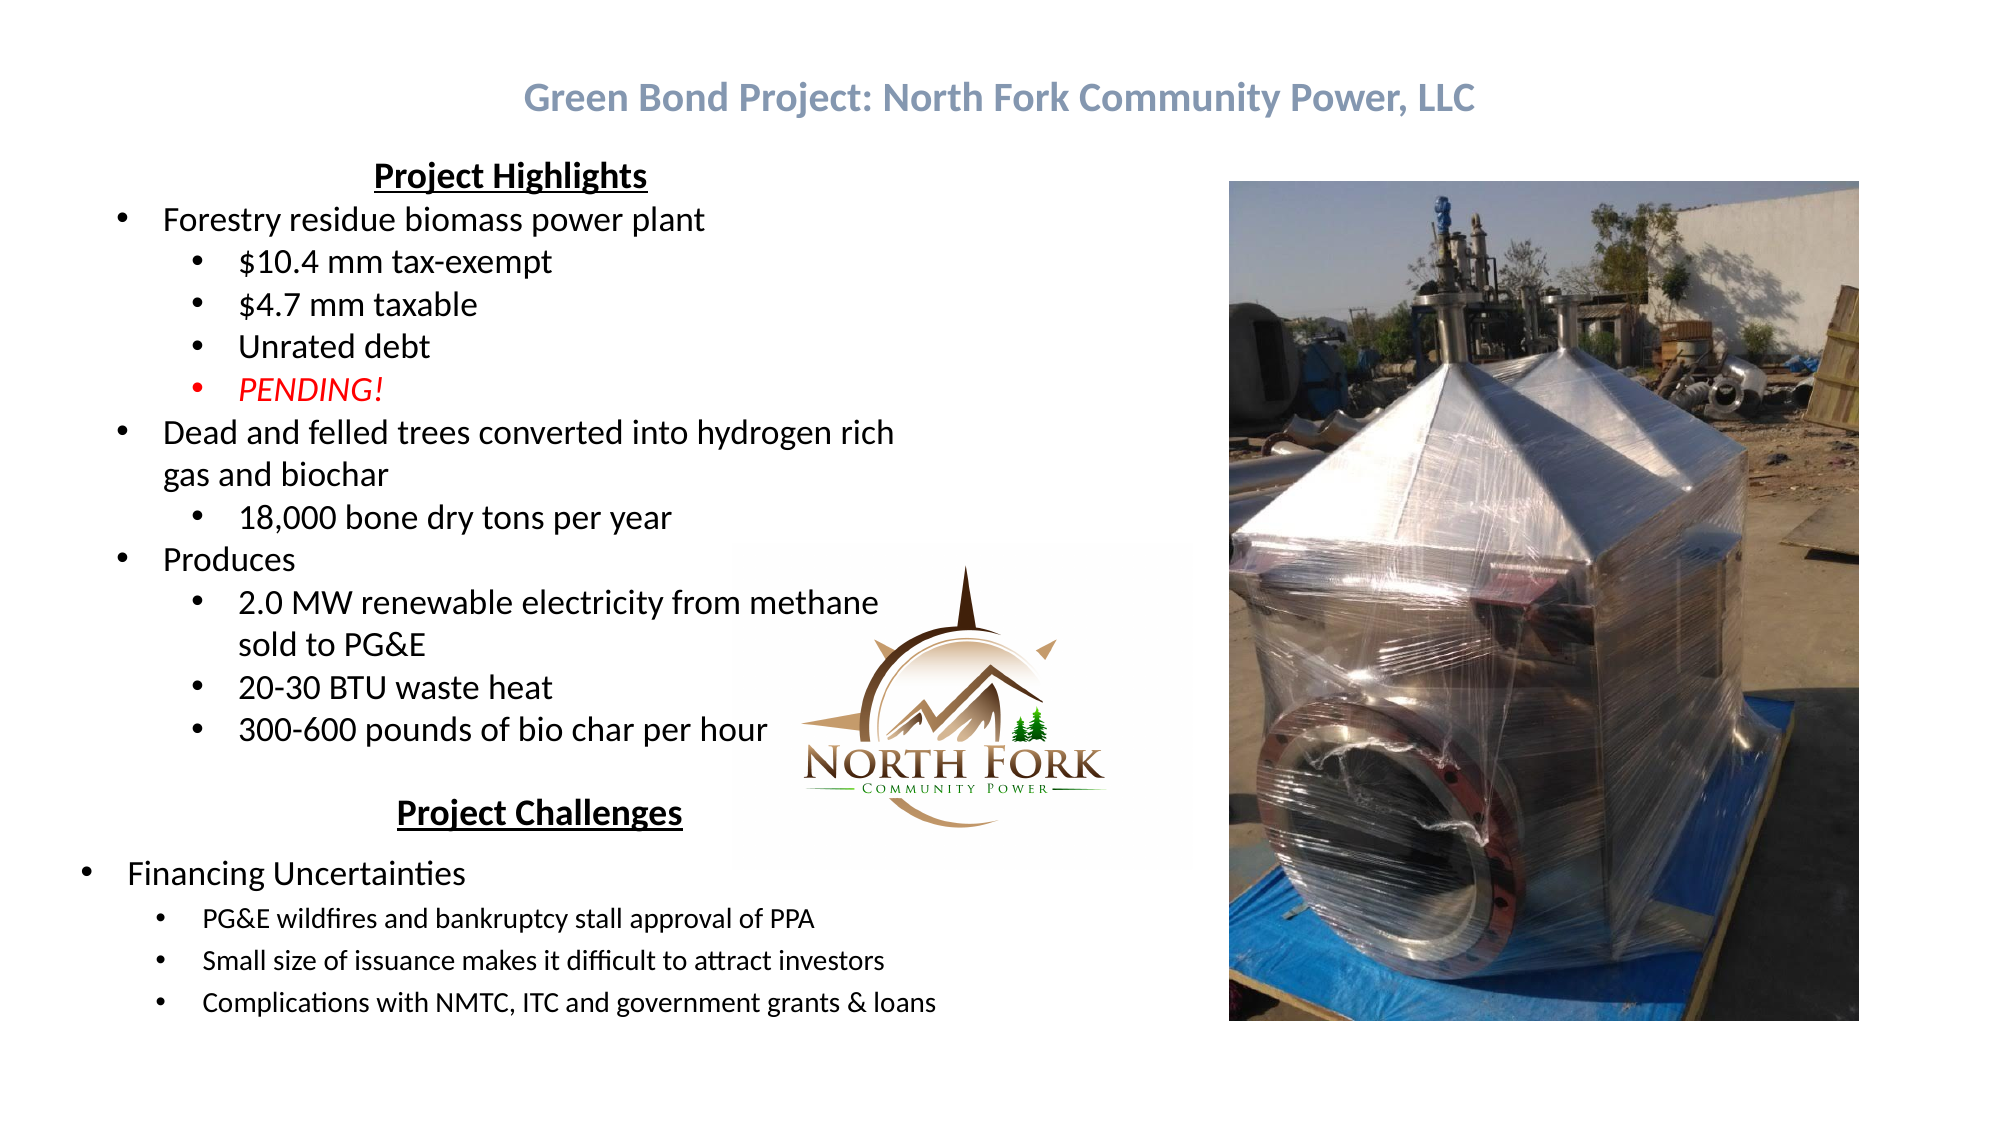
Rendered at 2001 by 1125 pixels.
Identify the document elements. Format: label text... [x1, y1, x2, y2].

text_box Project Highlights Forestry residue biomass power plant $10.4 mm tax-exempt $4.7 mm taxable Unrated debt PENDING! Dead and felled trees converted into hydrogen rich gas and biochar 18,000 bone dry tons per year Produces 2.0 MW renewable electricity from methane sold to PG&E 20-30 BTU waste heat 300-600 pounds of bio char per hour [101, 143, 921, 757]
picture [1229, 181, 1859, 1021]
text_box Green Bond Project: North Fork Community Power, LLC [399, 62, 1600, 128]
picture [732, 543, 1193, 870]
list Project Challenges Financing Uncertainties PG&E wildfires and bankruptcy stall approval of PPA Small size of issuance makes it difficult to attract investors Complications with NMTC, ITC and government grants & loans [65, 785, 1014, 1125]
